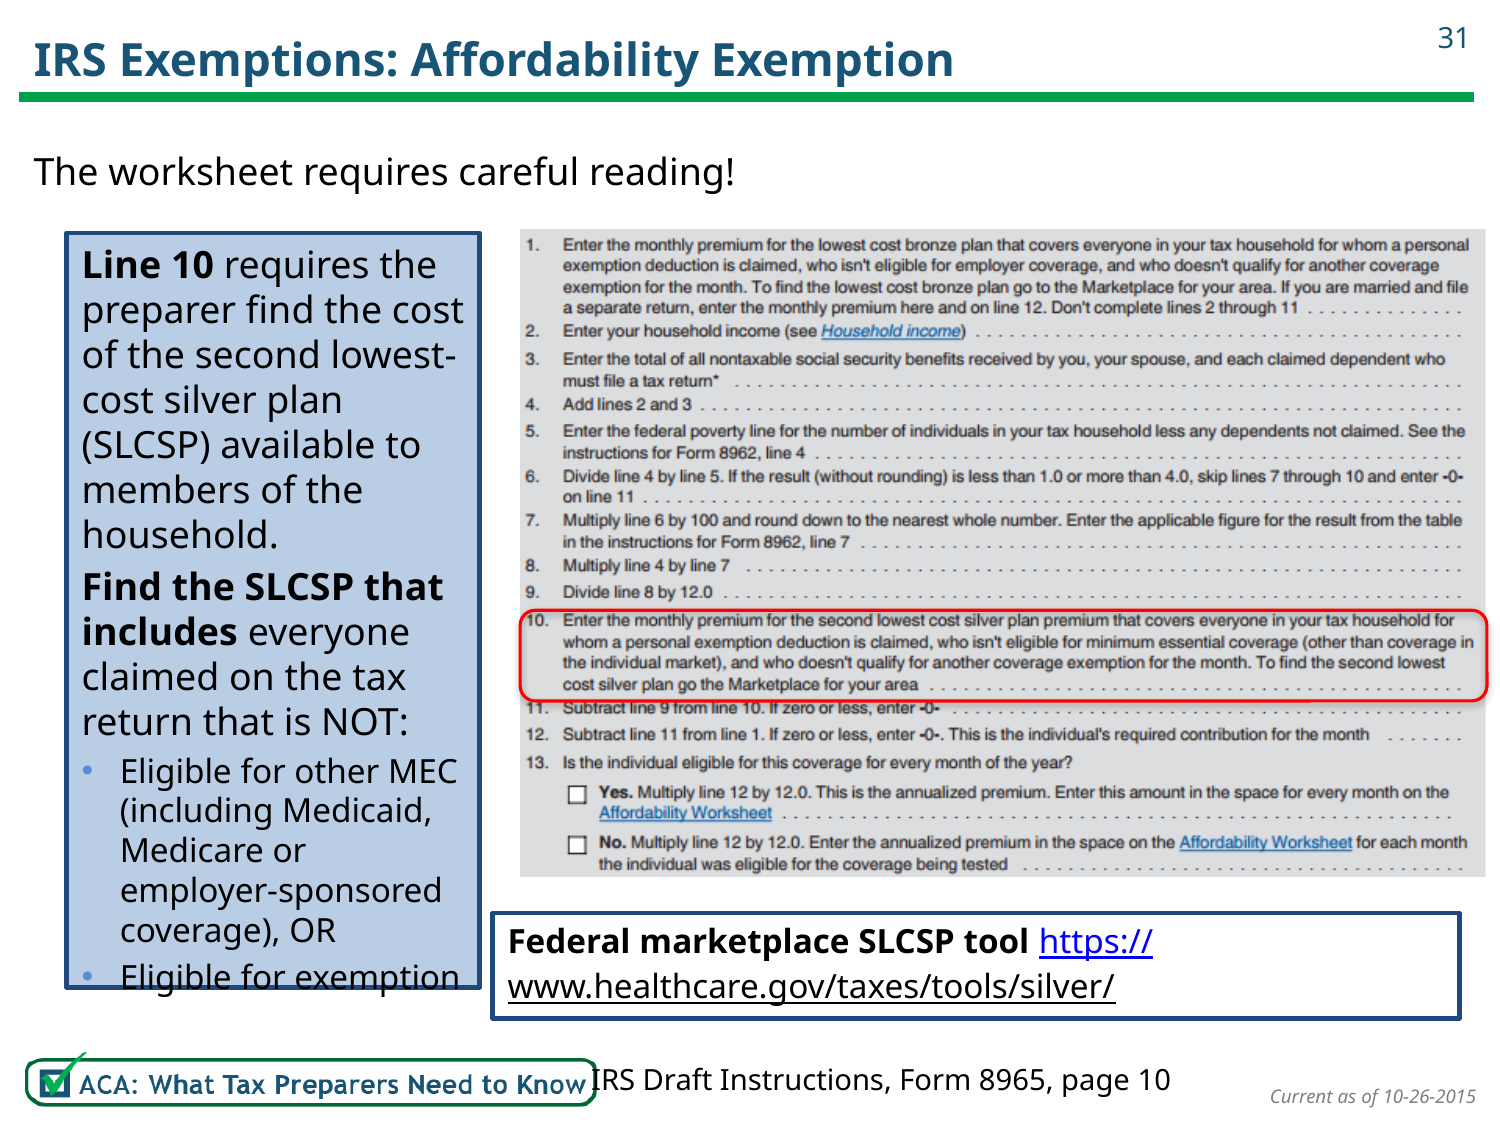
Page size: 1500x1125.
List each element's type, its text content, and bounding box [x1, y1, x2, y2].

text_box The worksheet requires careful reading! [18, 140, 941, 201]
title IRS Exemptions: Affordability Exemption [18, 15, 1369, 101]
list Line 10 requires the preparer find the cost of the second lowest-cost silver plan (SLCSP) available to members of the household. Find the SLCSP that includes everyone claimed on the tax return that is NOT: Eligible for other MEC (including Medicaid, Medicare or employer-sponsored coverage), OR Eligible for exemption [66, 233, 480, 988]
text_box IRS Draft Instructions, Form 8965, page 10 [576, 1053, 1187, 1104]
picture [0, 0, 1500, 1125]
text_box Federal marketplace SLCSP tool https://www.healthcare.gov/taxes/tools/silver/ [492, 913, 1460, 1019]
slide_number 31 [1409, 9, 1486, 70]
